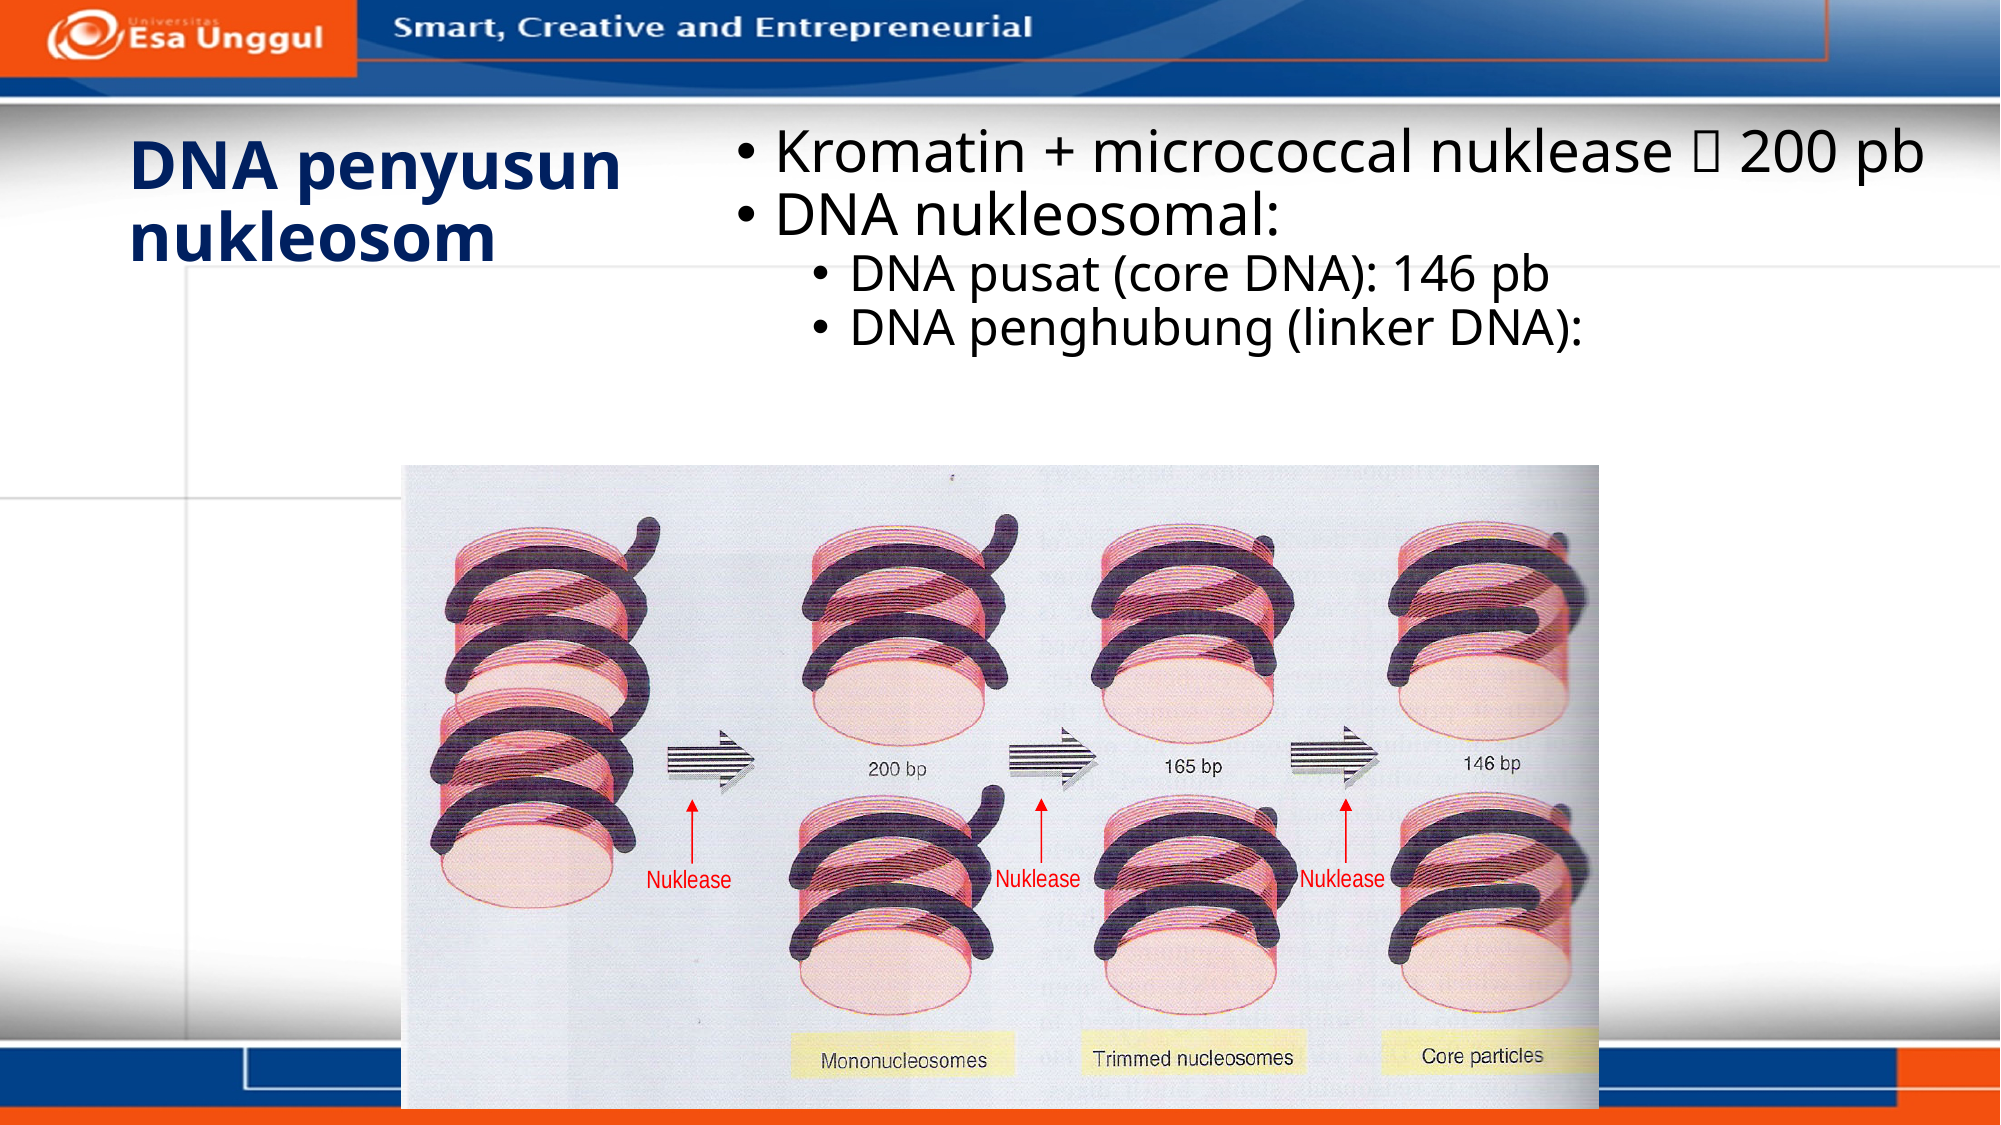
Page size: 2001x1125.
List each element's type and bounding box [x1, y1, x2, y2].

picture [0, 0, 2000, 1125]
text_box [401, 465, 1599, 1109]
